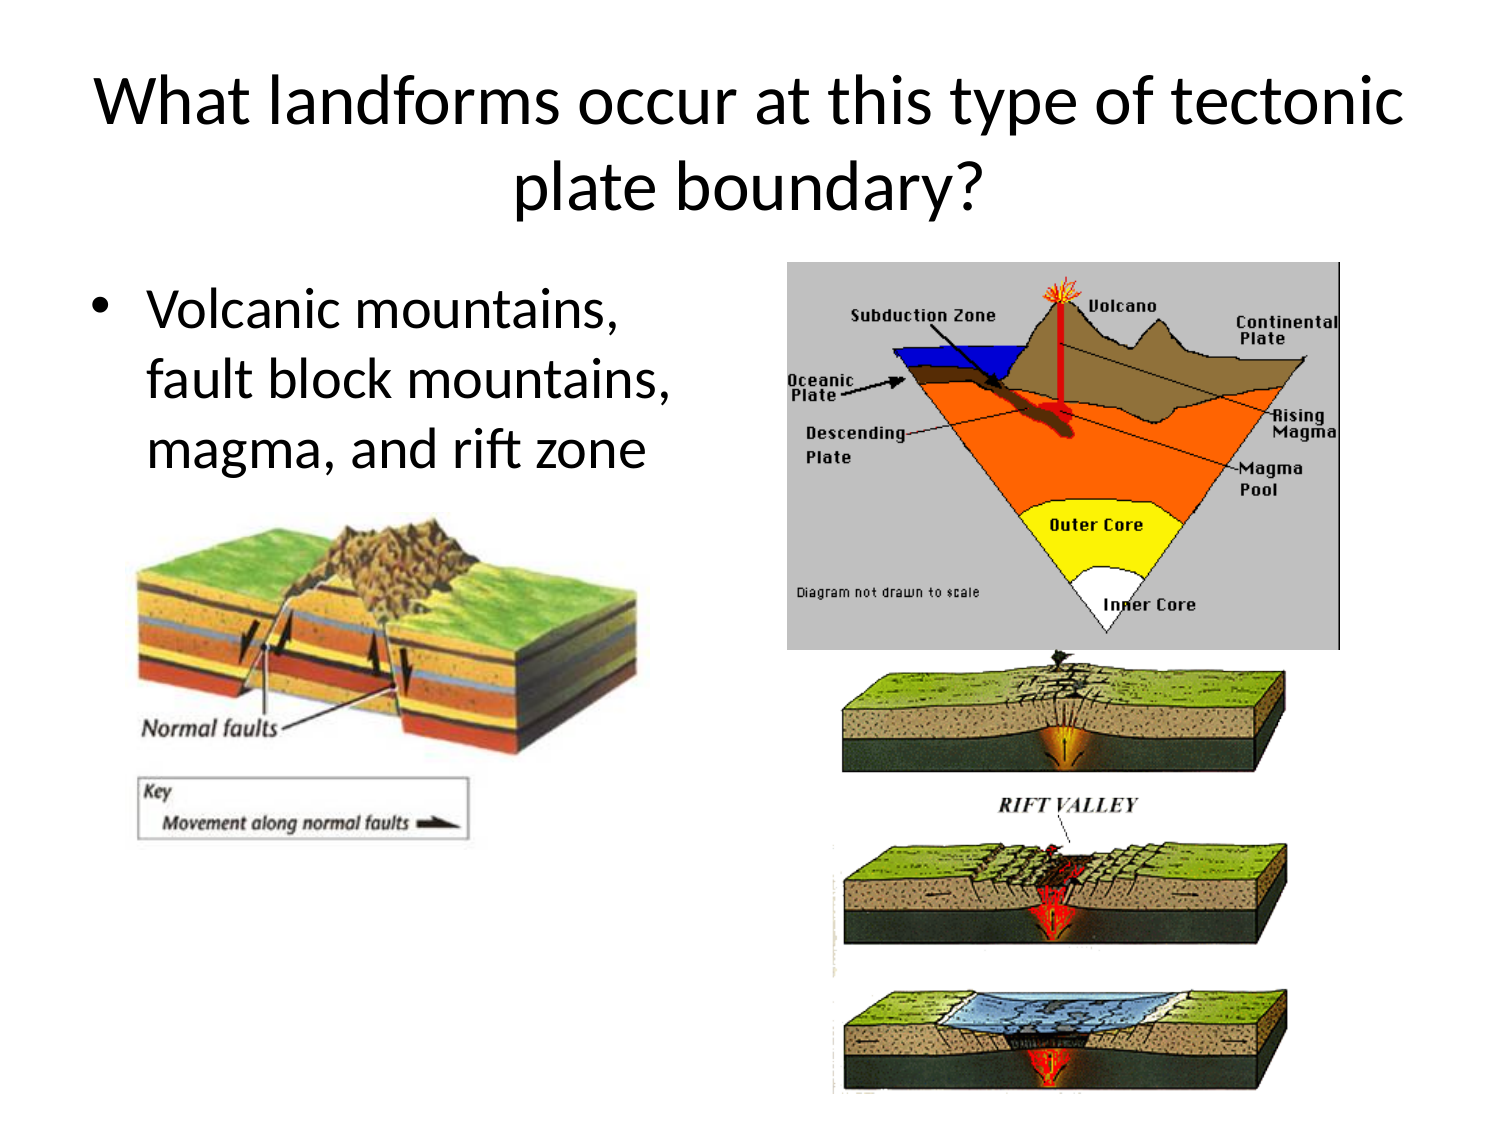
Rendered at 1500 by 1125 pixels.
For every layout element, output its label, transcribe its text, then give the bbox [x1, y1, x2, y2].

title What landforms occur at this type of tectonic plate boundary? [75, 45, 1425, 233]
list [124, 512, 651, 851]
picture [787, 262, 1340, 1094]
list Volcanic mountains, fault block mountains, magma, and rift zone [75, 262, 738, 1005]
